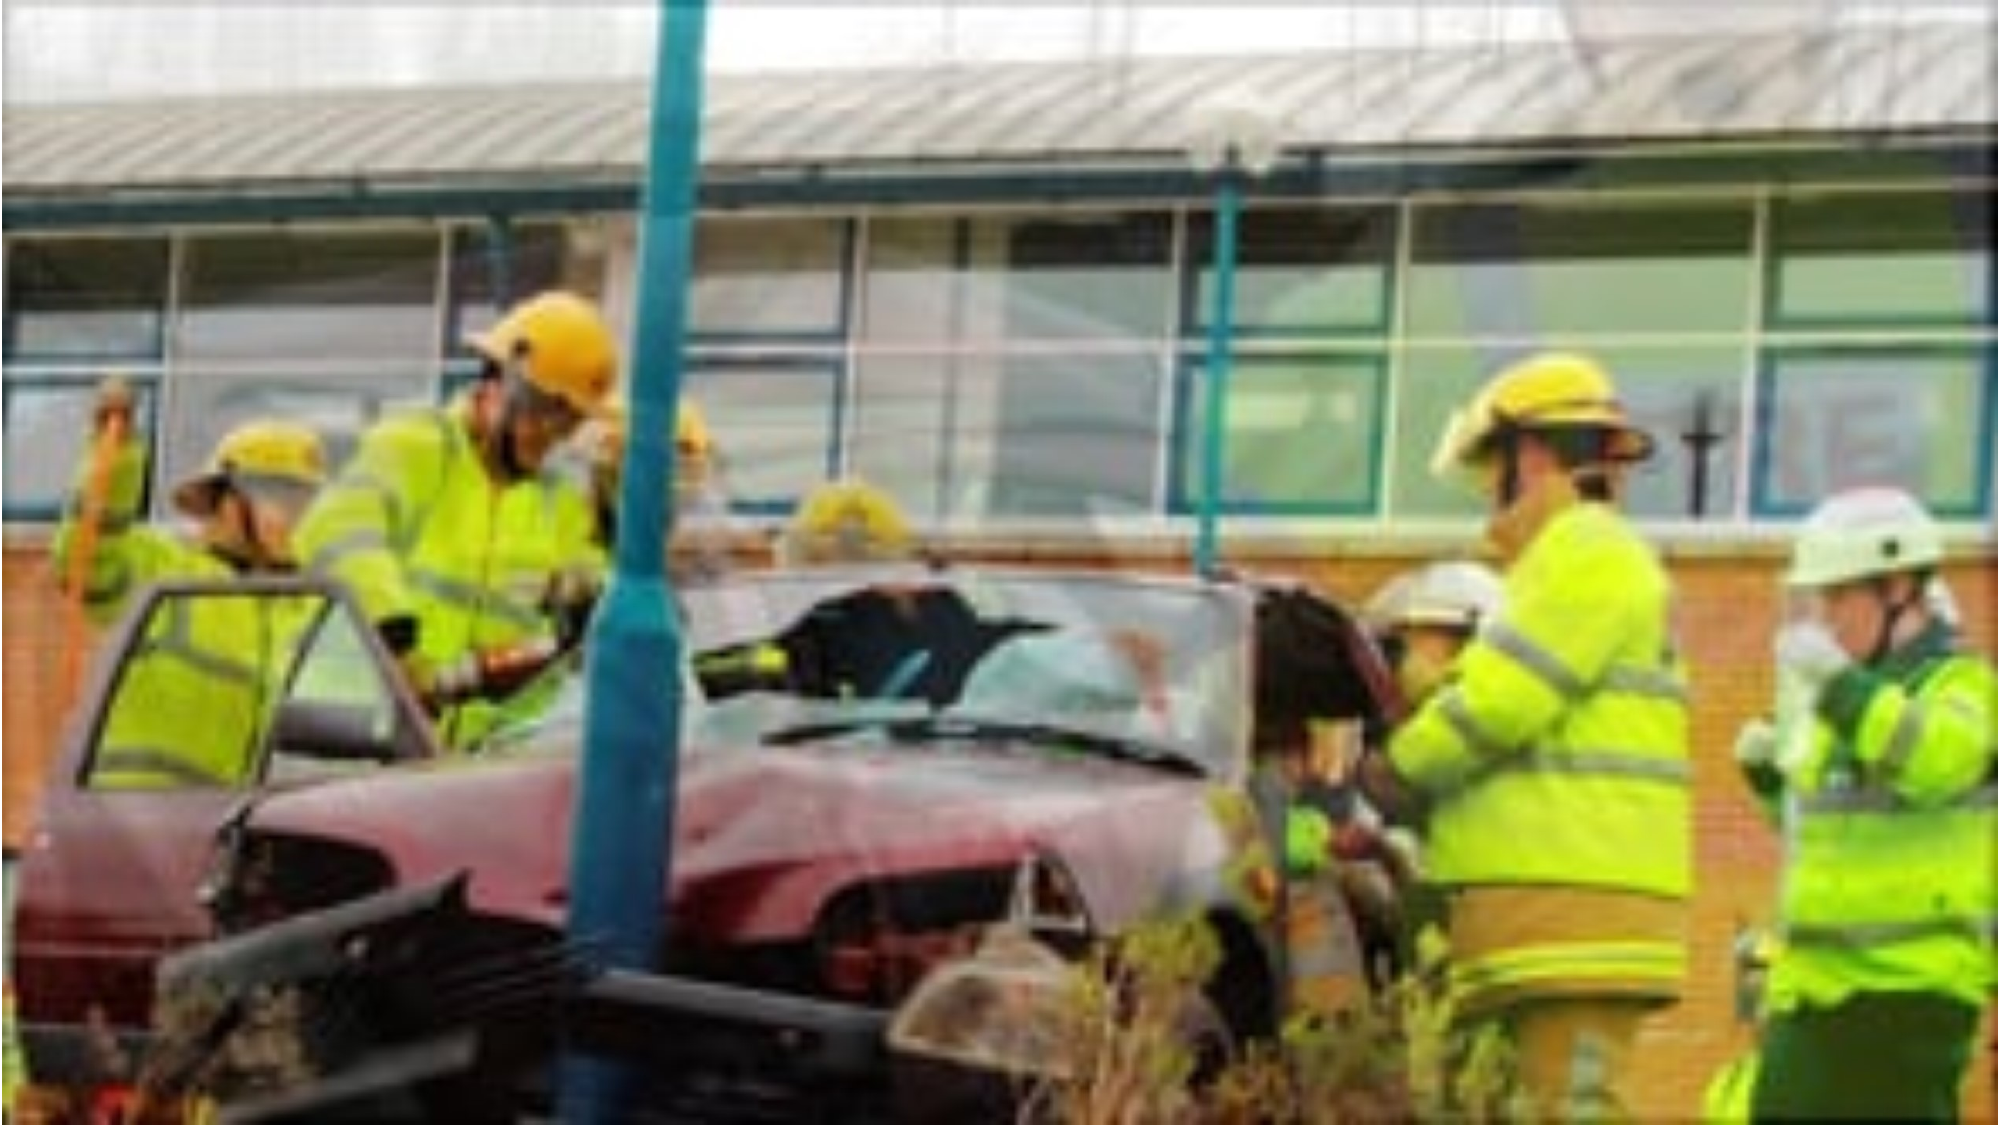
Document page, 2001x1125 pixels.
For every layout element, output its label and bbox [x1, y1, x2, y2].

text_box [0, 0, 1999, 1125]
